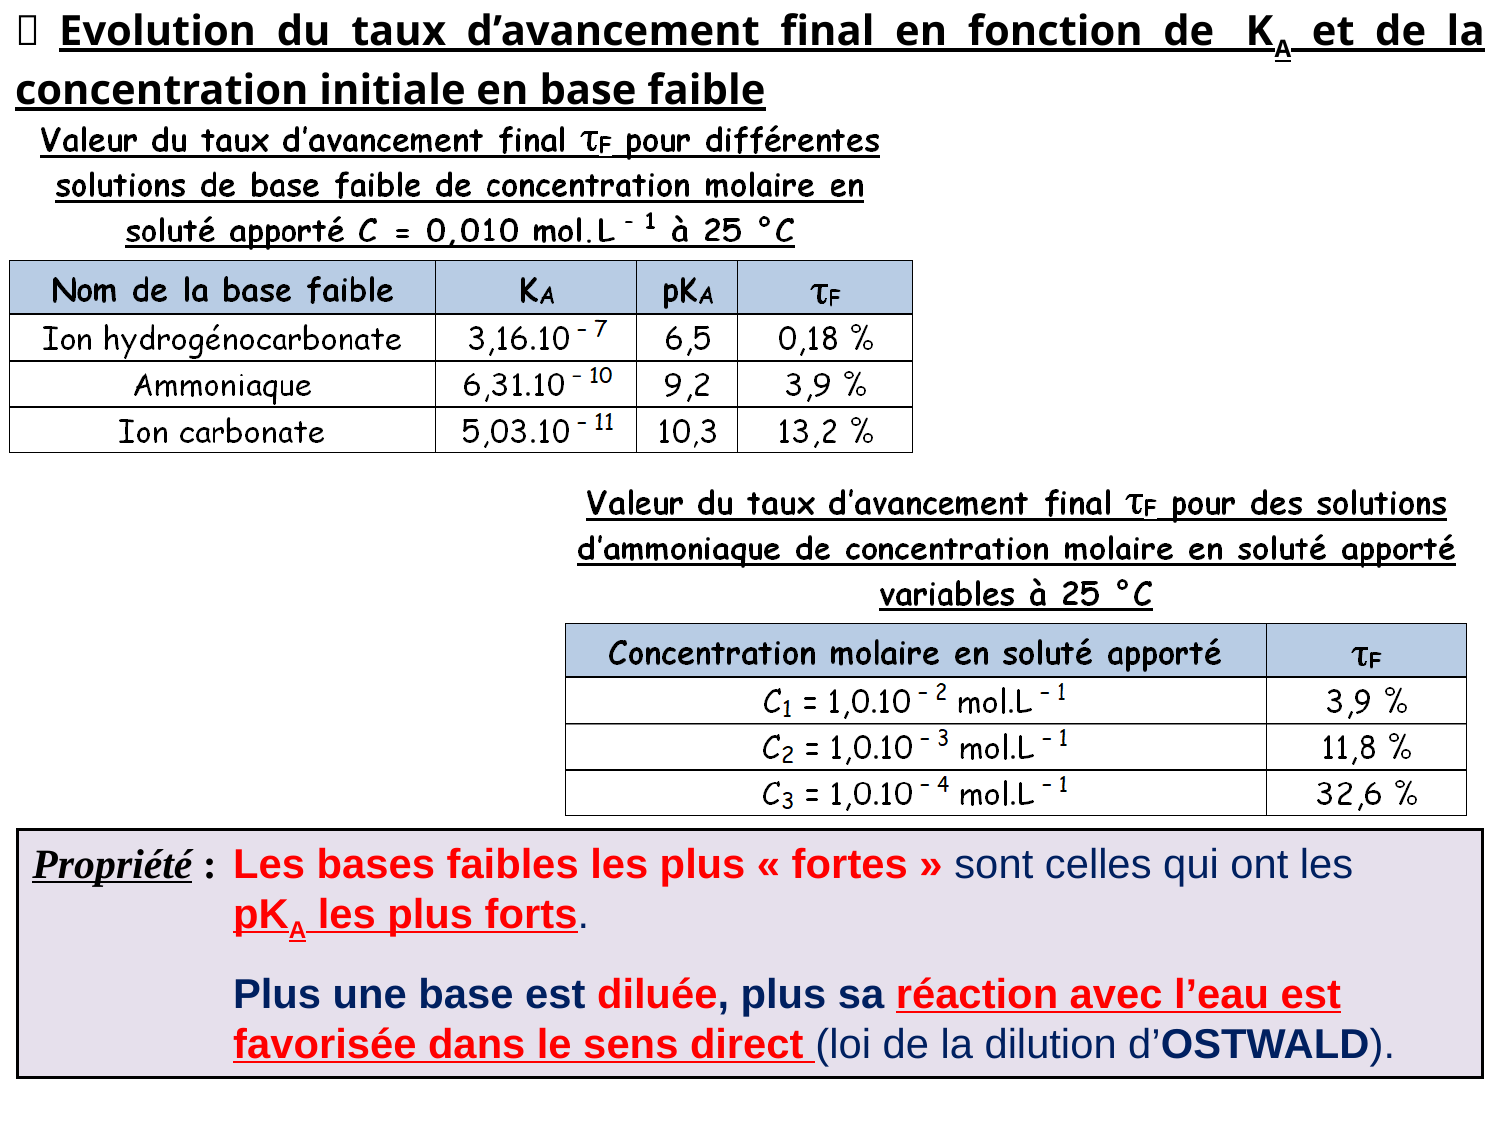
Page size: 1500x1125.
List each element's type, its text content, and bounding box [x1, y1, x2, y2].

picture [0, 113, 917, 457]
text_box Plus une base est diluée, plus sa réaction avec l’eau est favorisée dans le sens direct (loi de la dilution d’OSTWALD). [218, 959, 1447, 1075]
text_box Les bases faibles les plus « fortes » sont celles qui ont les pKA les plus forts. [218, 829, 1447, 952]
text_box  Evolution du taux d’avancement final en fonction de KA et de la concentration initiale en base faible [0, 0, 1500, 120]
picture [560, 479, 1469, 823]
text_box Propriété : [17, 829, 1483, 1078]
